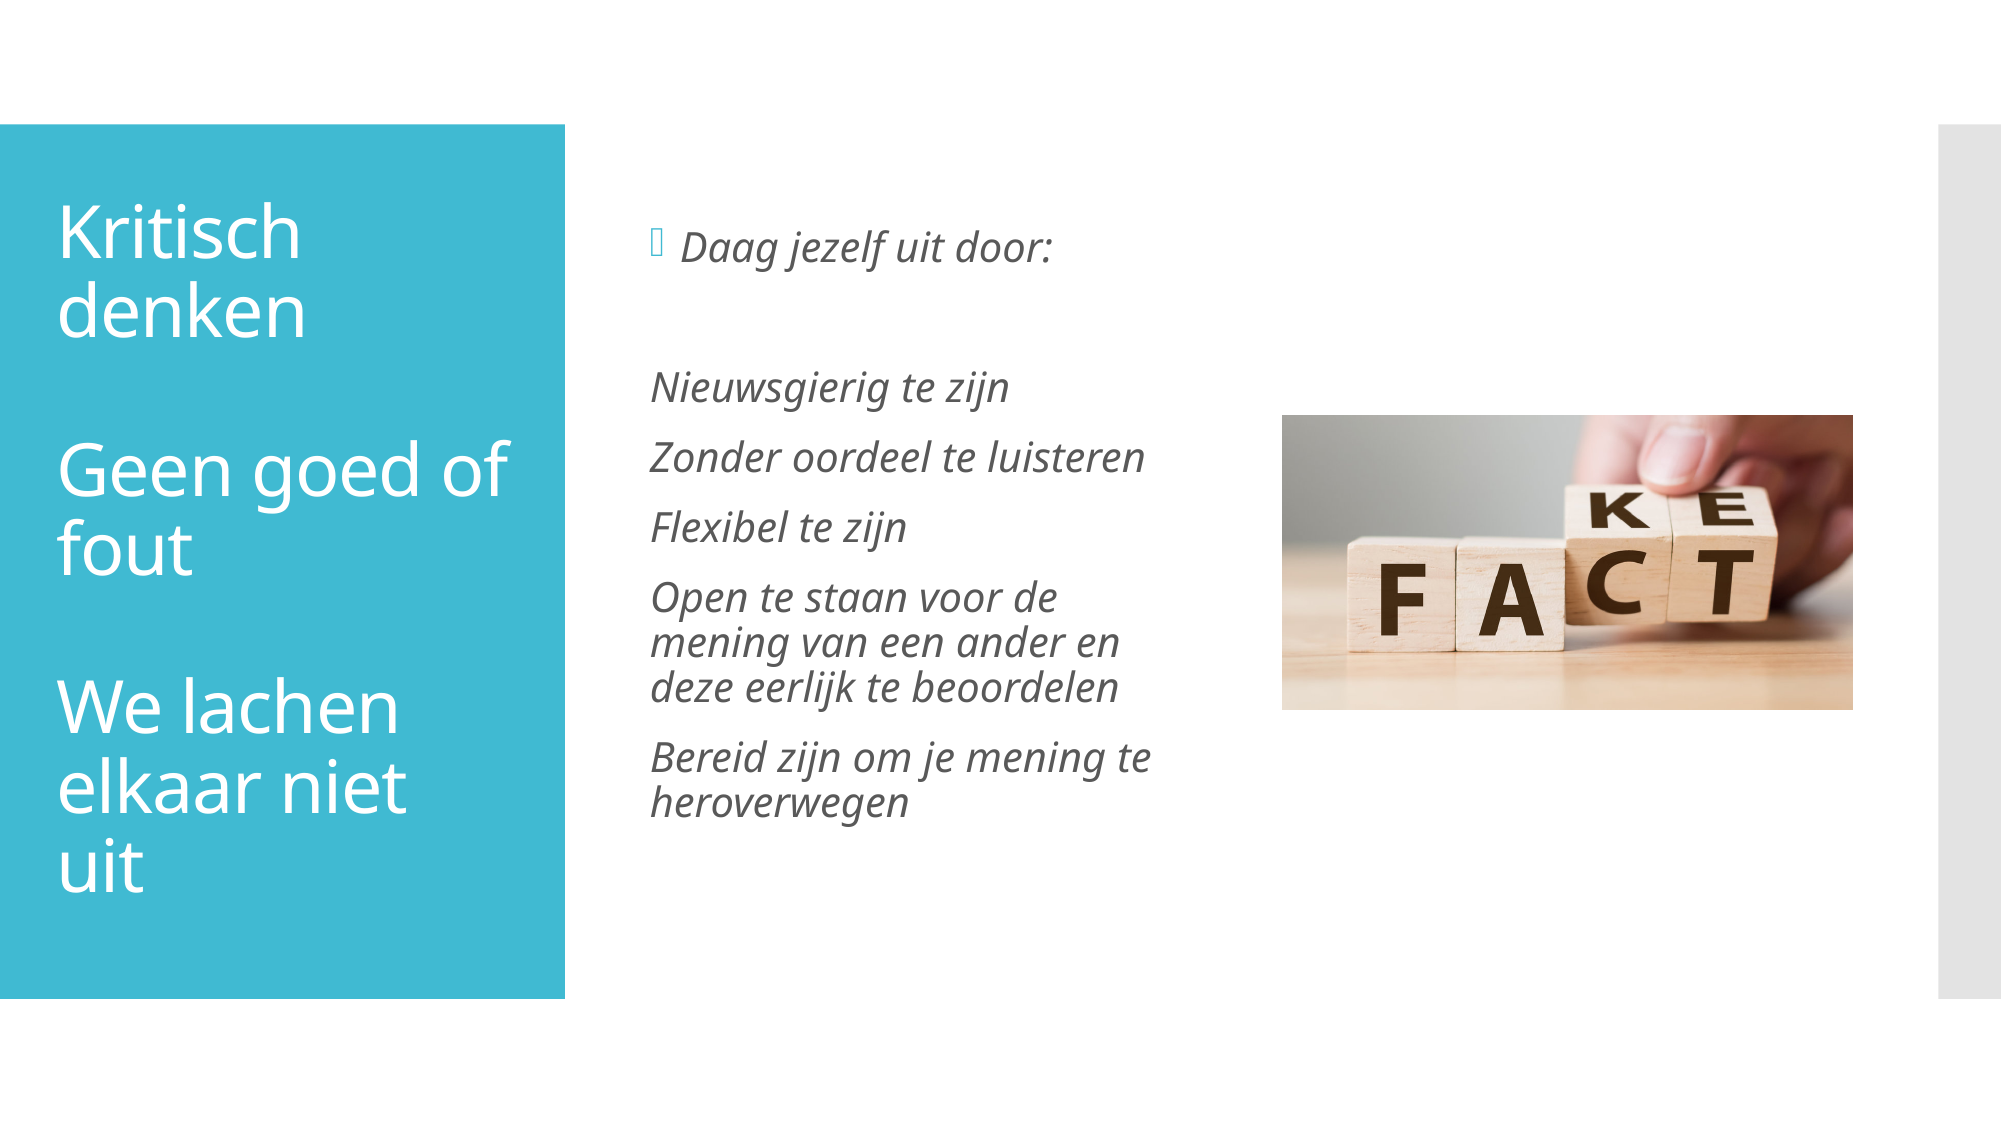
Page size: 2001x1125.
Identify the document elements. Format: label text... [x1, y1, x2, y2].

title Kritisch denken Geen goed of fout We lachen elkaar niet uit [41, 184, 525, 1087]
list Daag jezelf uit door: Nieuwsgierig te zijn Zonder oordeel te luisteren Flexibel te zijn Open te staan voor de mening van een ander en deze eerlijk te beoordelen Bereid zijn om je mening te heroverwegen [634, 141, 1223, 982]
picture [1282, 415, 1853, 710]
